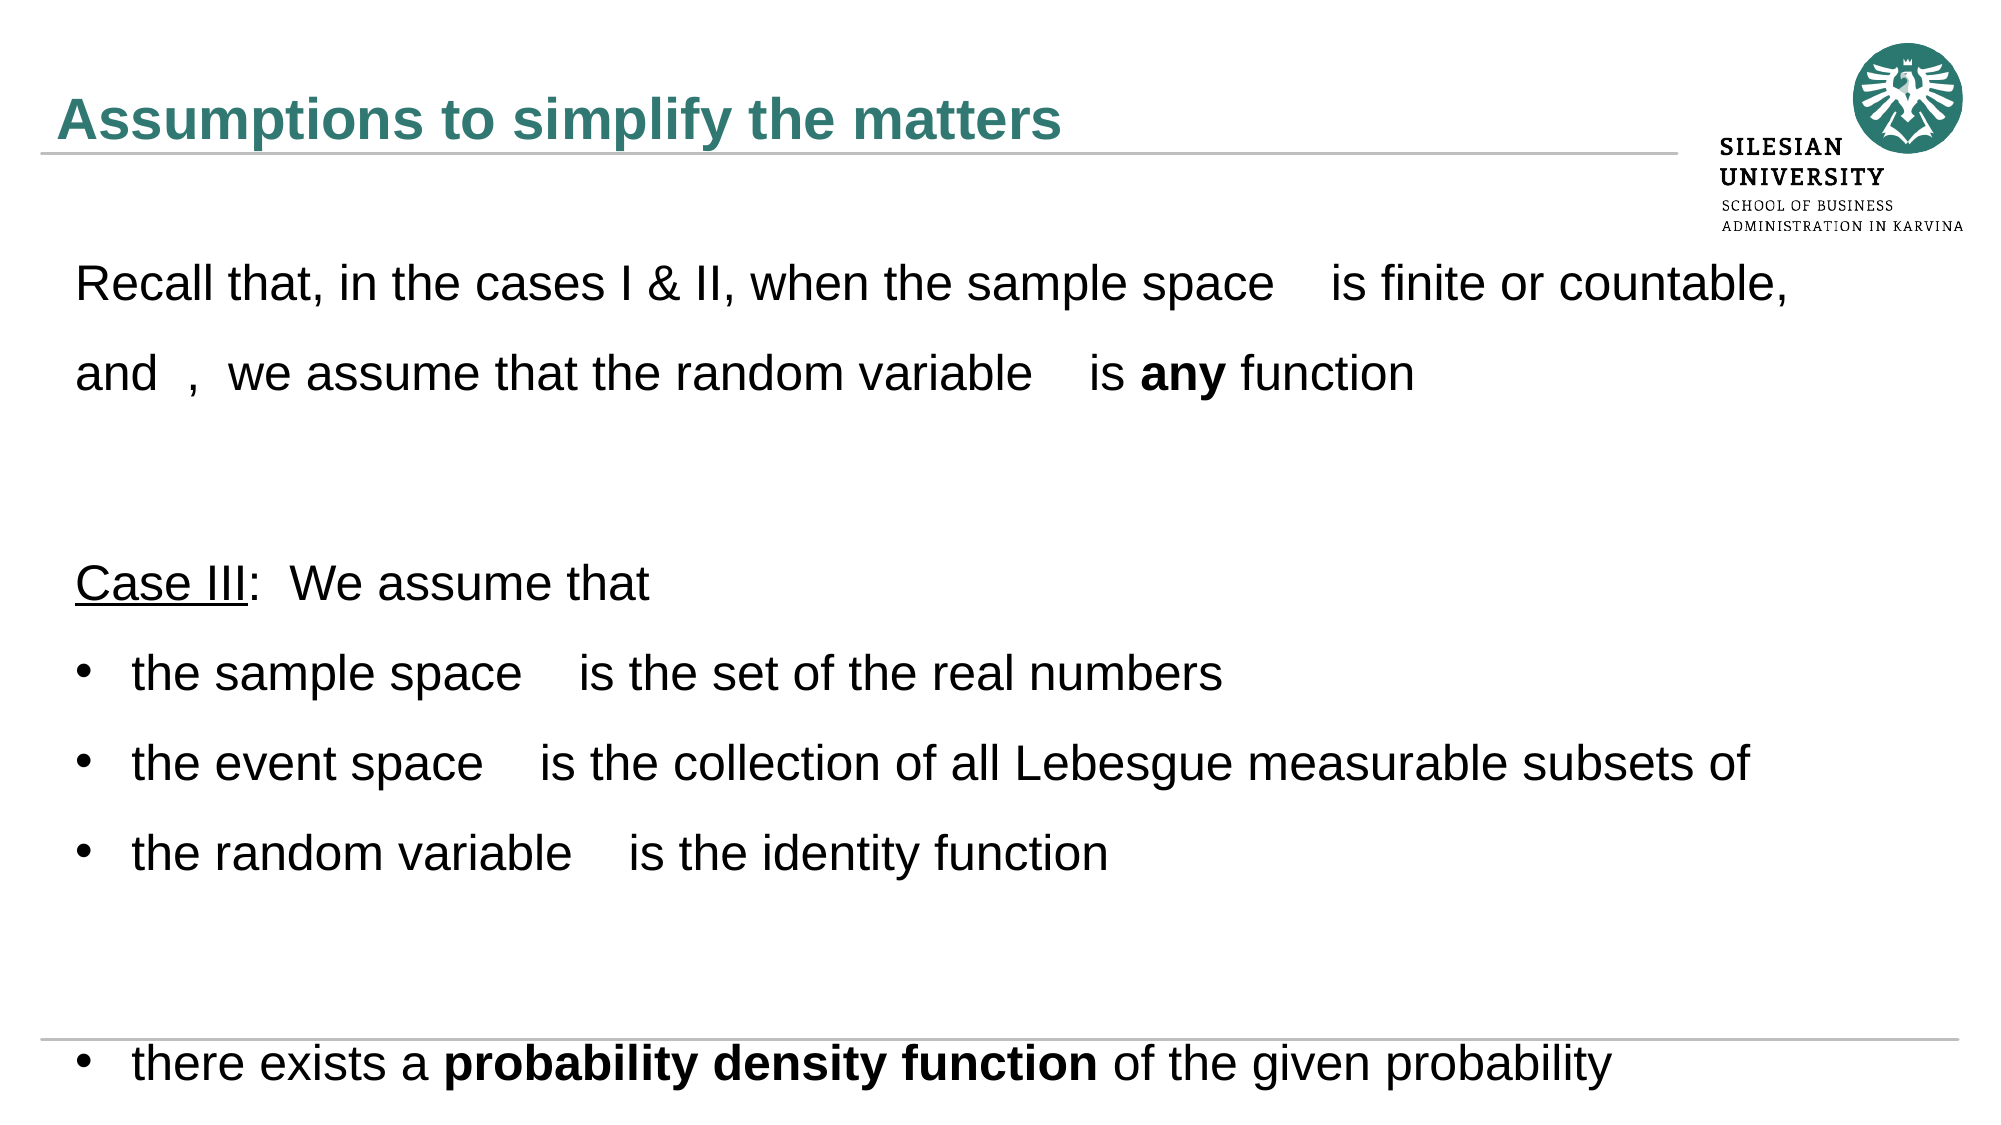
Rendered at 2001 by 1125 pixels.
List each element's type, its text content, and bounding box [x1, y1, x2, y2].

picture [1720, 43, 1963, 231]
title Assumptions to simplify the matters [41, 73, 1636, 150]
